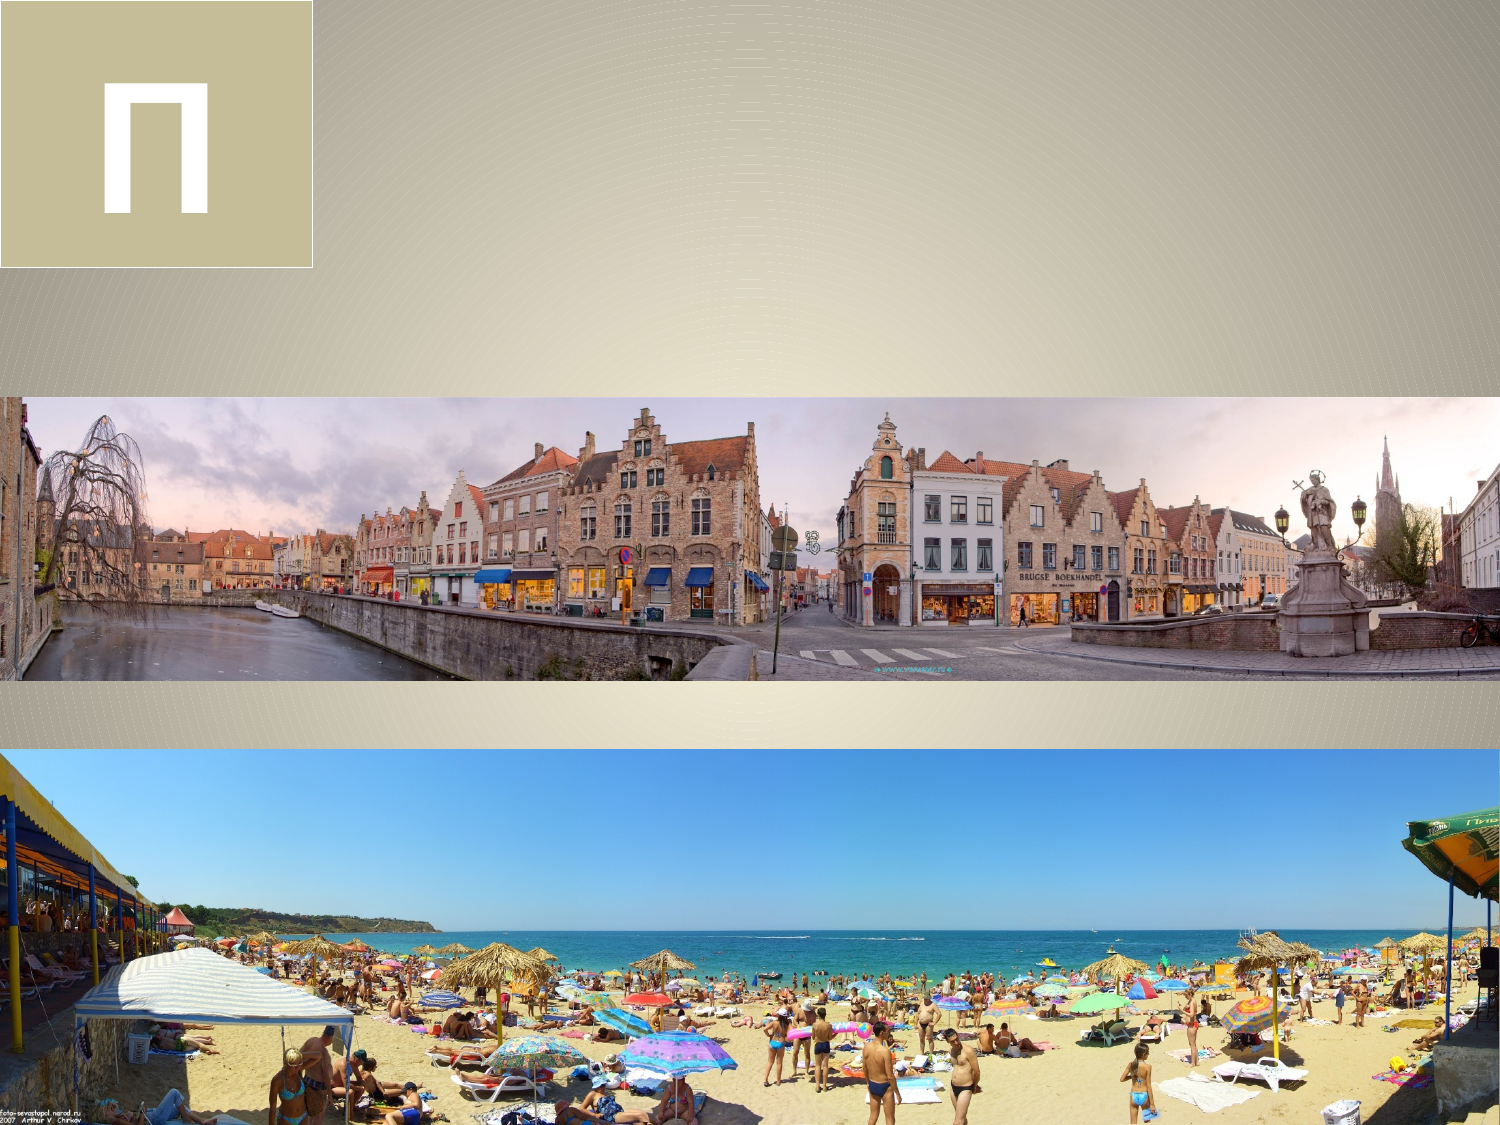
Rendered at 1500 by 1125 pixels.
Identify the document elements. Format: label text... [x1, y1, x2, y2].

title П [0, 0, 313, 268]
picture [0, 396, 1500, 681]
picture [0, 749, 1499, 1125]
